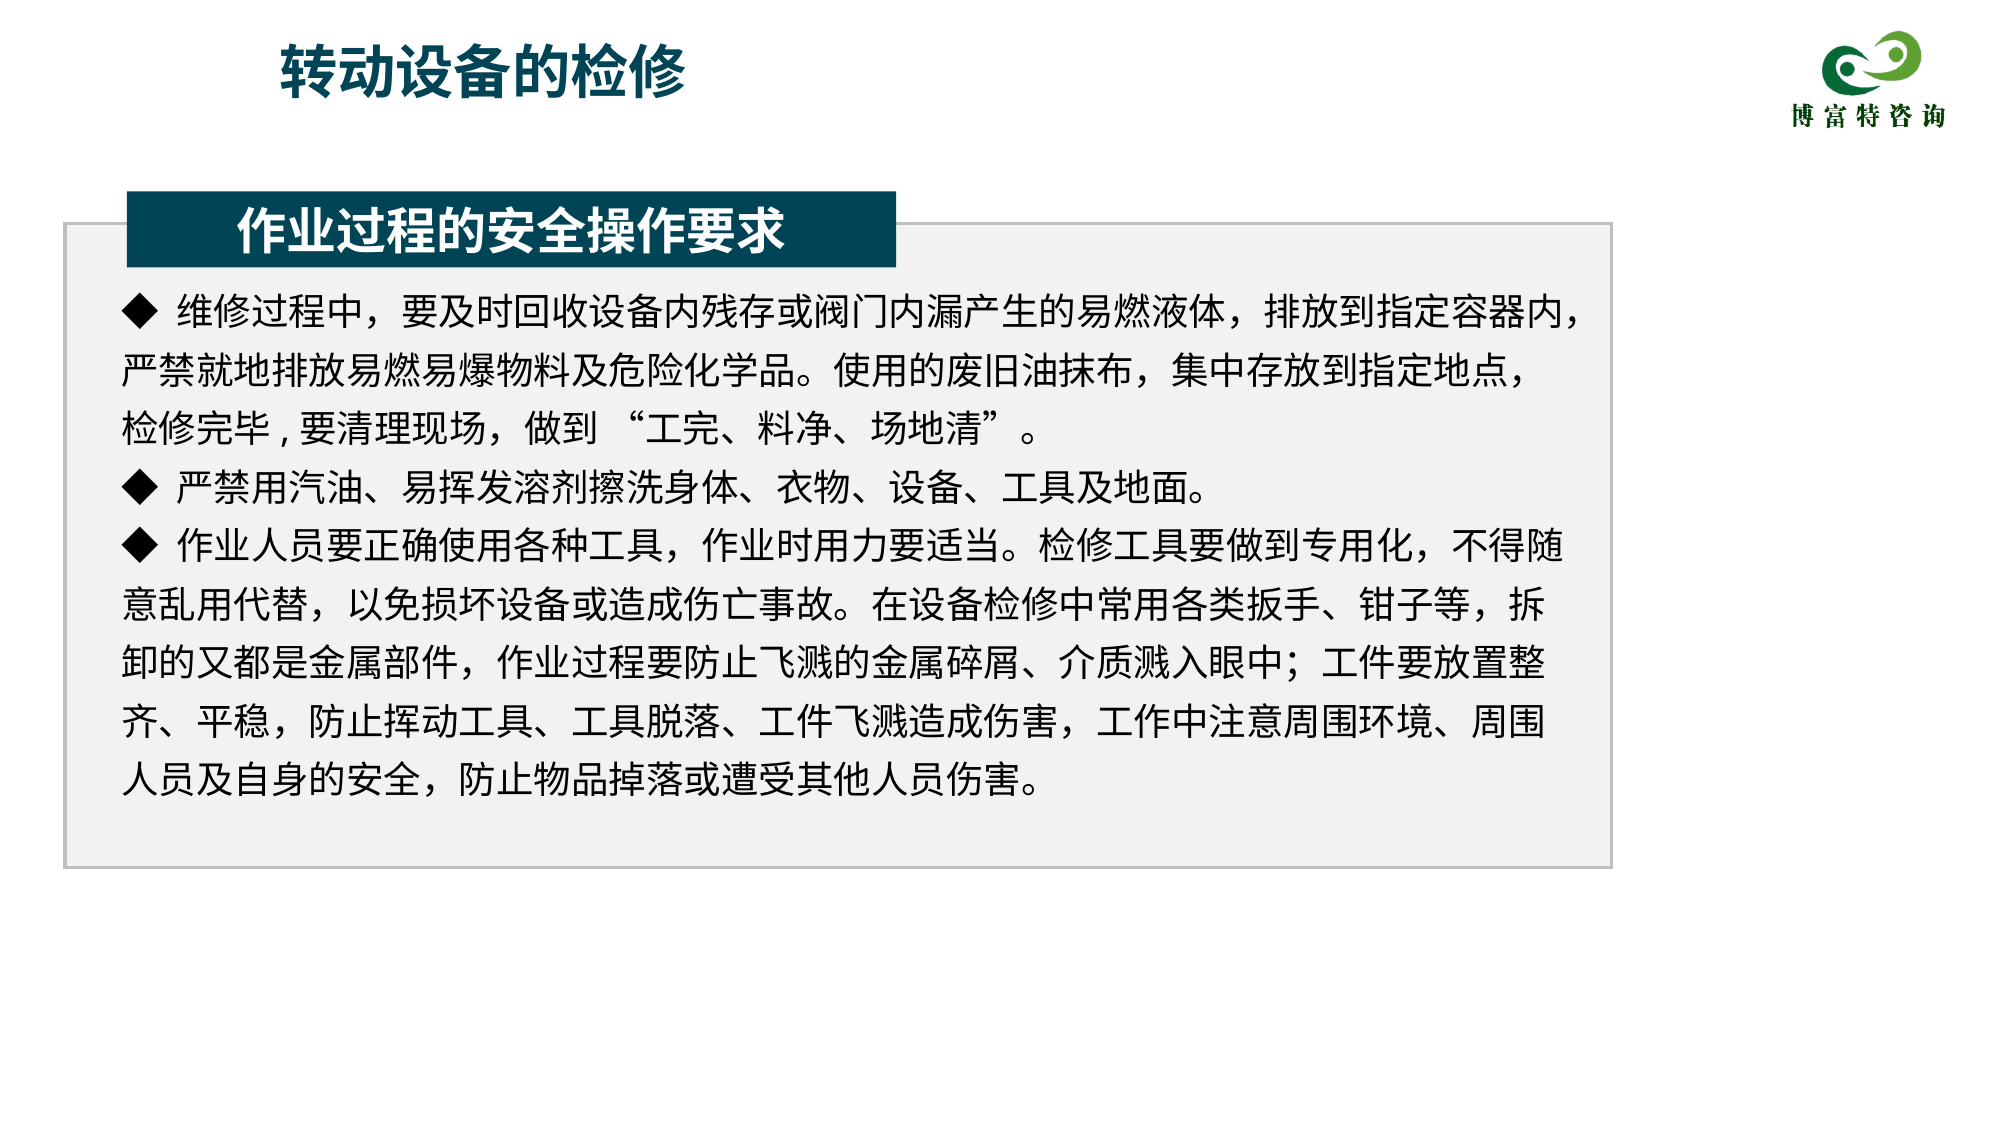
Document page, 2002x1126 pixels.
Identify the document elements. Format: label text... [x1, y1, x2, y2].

text_box ◆ 维修过程中，要及时回收设备内残存或阀门内漏产生的易燃液体，排放到指定容器内，严禁就地排放易燃易爆物料及危险化学品。使用的废旧油抹布，集中存放到指定地点，检修完毕,要清理现场，做到 “工完、料净、场地清”。 ◆ 严禁用汽油、易挥发溶剂擦洗身体、衣物、设备、工具及地面。 ◆ 作业人员要正确使用各种工具，作业时用力要适当。检修工具要做到专用化，不得随意乱用代替，以免损坏设备或造成伤亡事故。在设备检修中常用各类扳手、钳子等，拆卸的又都是金属部件，作业过程要防止飞溅的金属碎屑、介质溅入眼中；工件要放置整齐、平稳，防止挥动工具、工具脱落、工件飞溅造成伤害，工作中注意周围环境、周围人员及自身的安全，防止物品掉落或遭受其他人员伤害。 [106, 267, 1593, 809]
text_box [64, 223, 1612, 869]
text_box 转动设备的检修 [264, 27, 968, 113]
picture [1772, 30, 1970, 131]
text_box 作业过程的安全操作要求 [126, 190, 897, 267]
